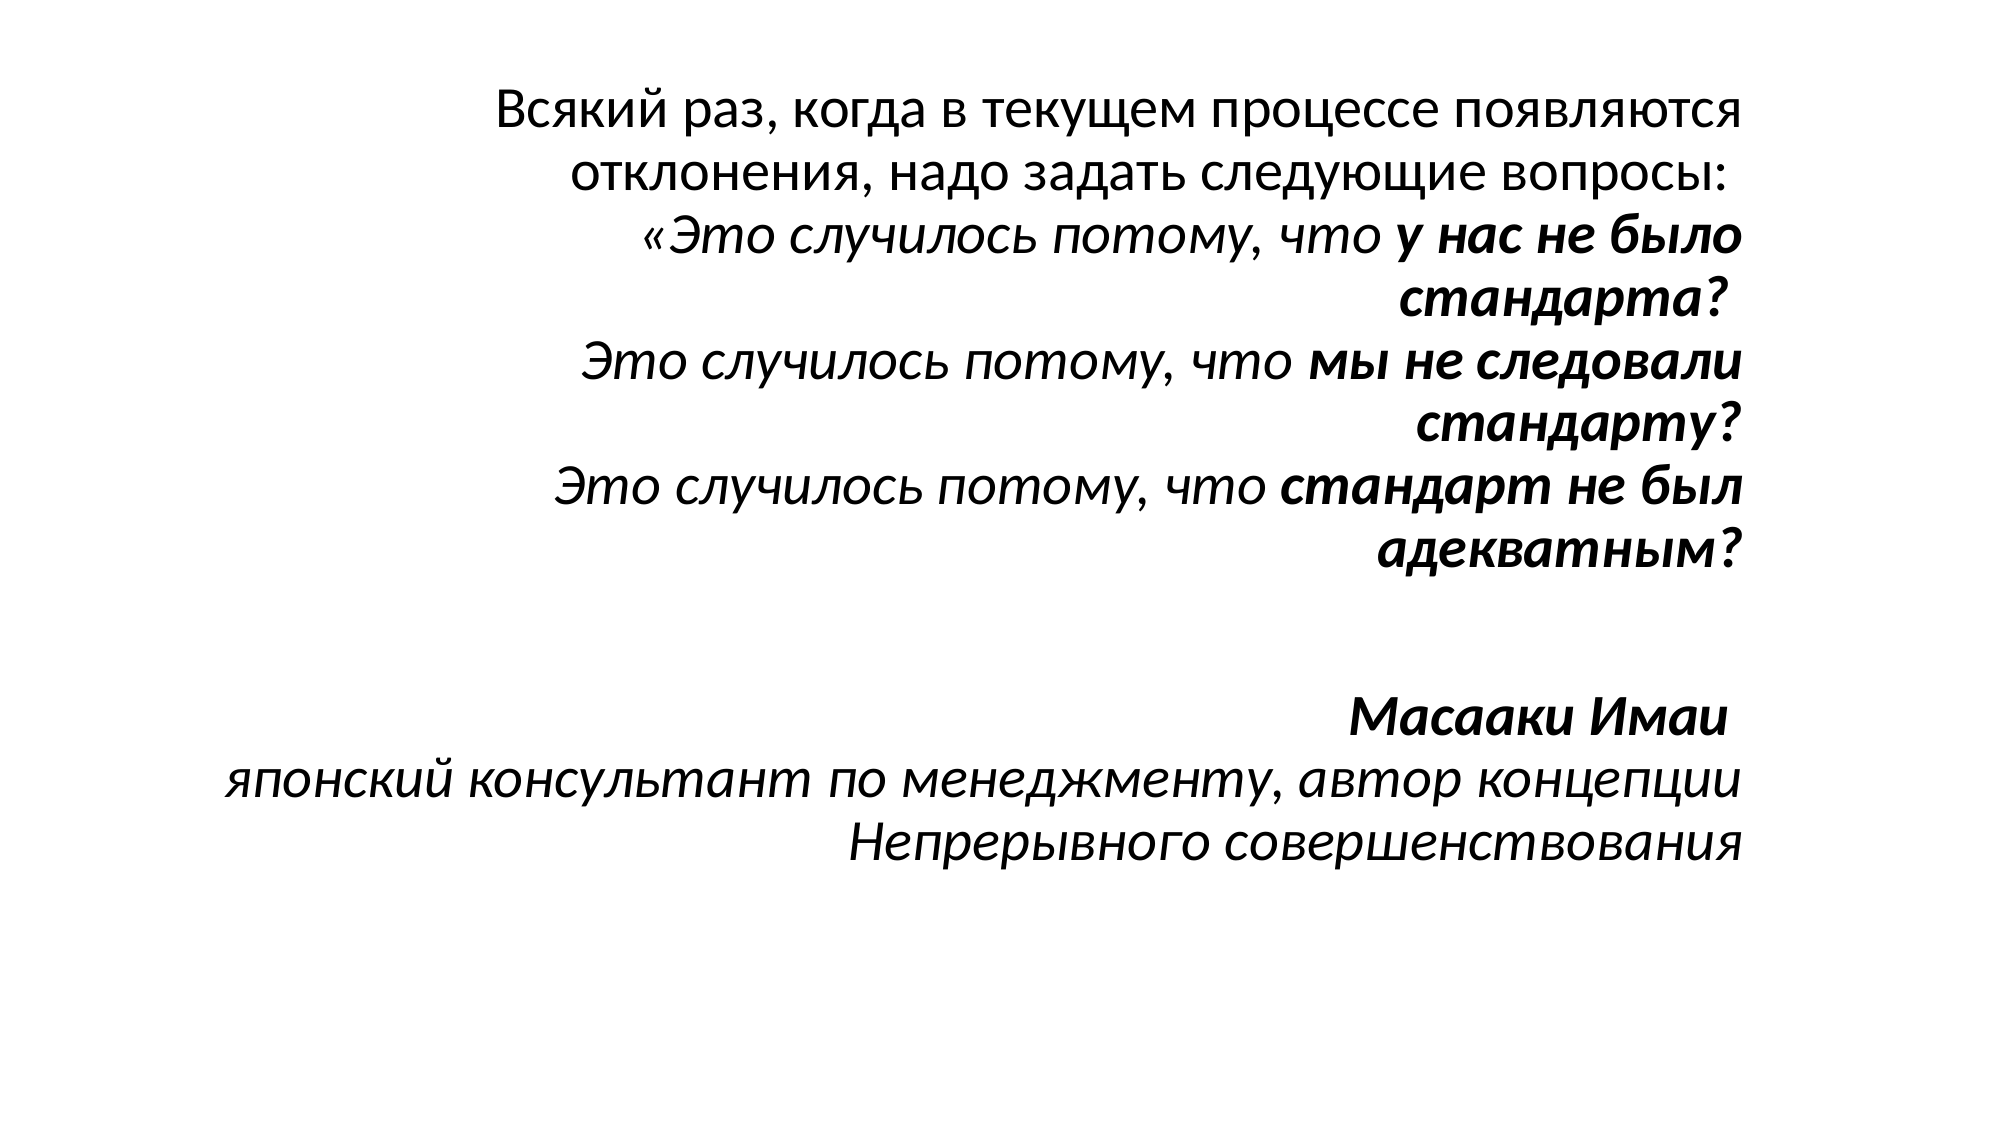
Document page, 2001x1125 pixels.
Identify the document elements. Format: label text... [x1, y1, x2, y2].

list Всякий раз, когда в текущем процессе появляются отклонения, надо задать следующие вопросы: «Это случилось потому, что у нас не было стандарта? Это случилось потому, что мы не следовали стандарту? Это случилось потому, что стандарт не был адекватным? Масааки Имаи японский консультант по менеджменту, автор концепции Непрерывного совершенствования [202, 69, 1758, 938]
